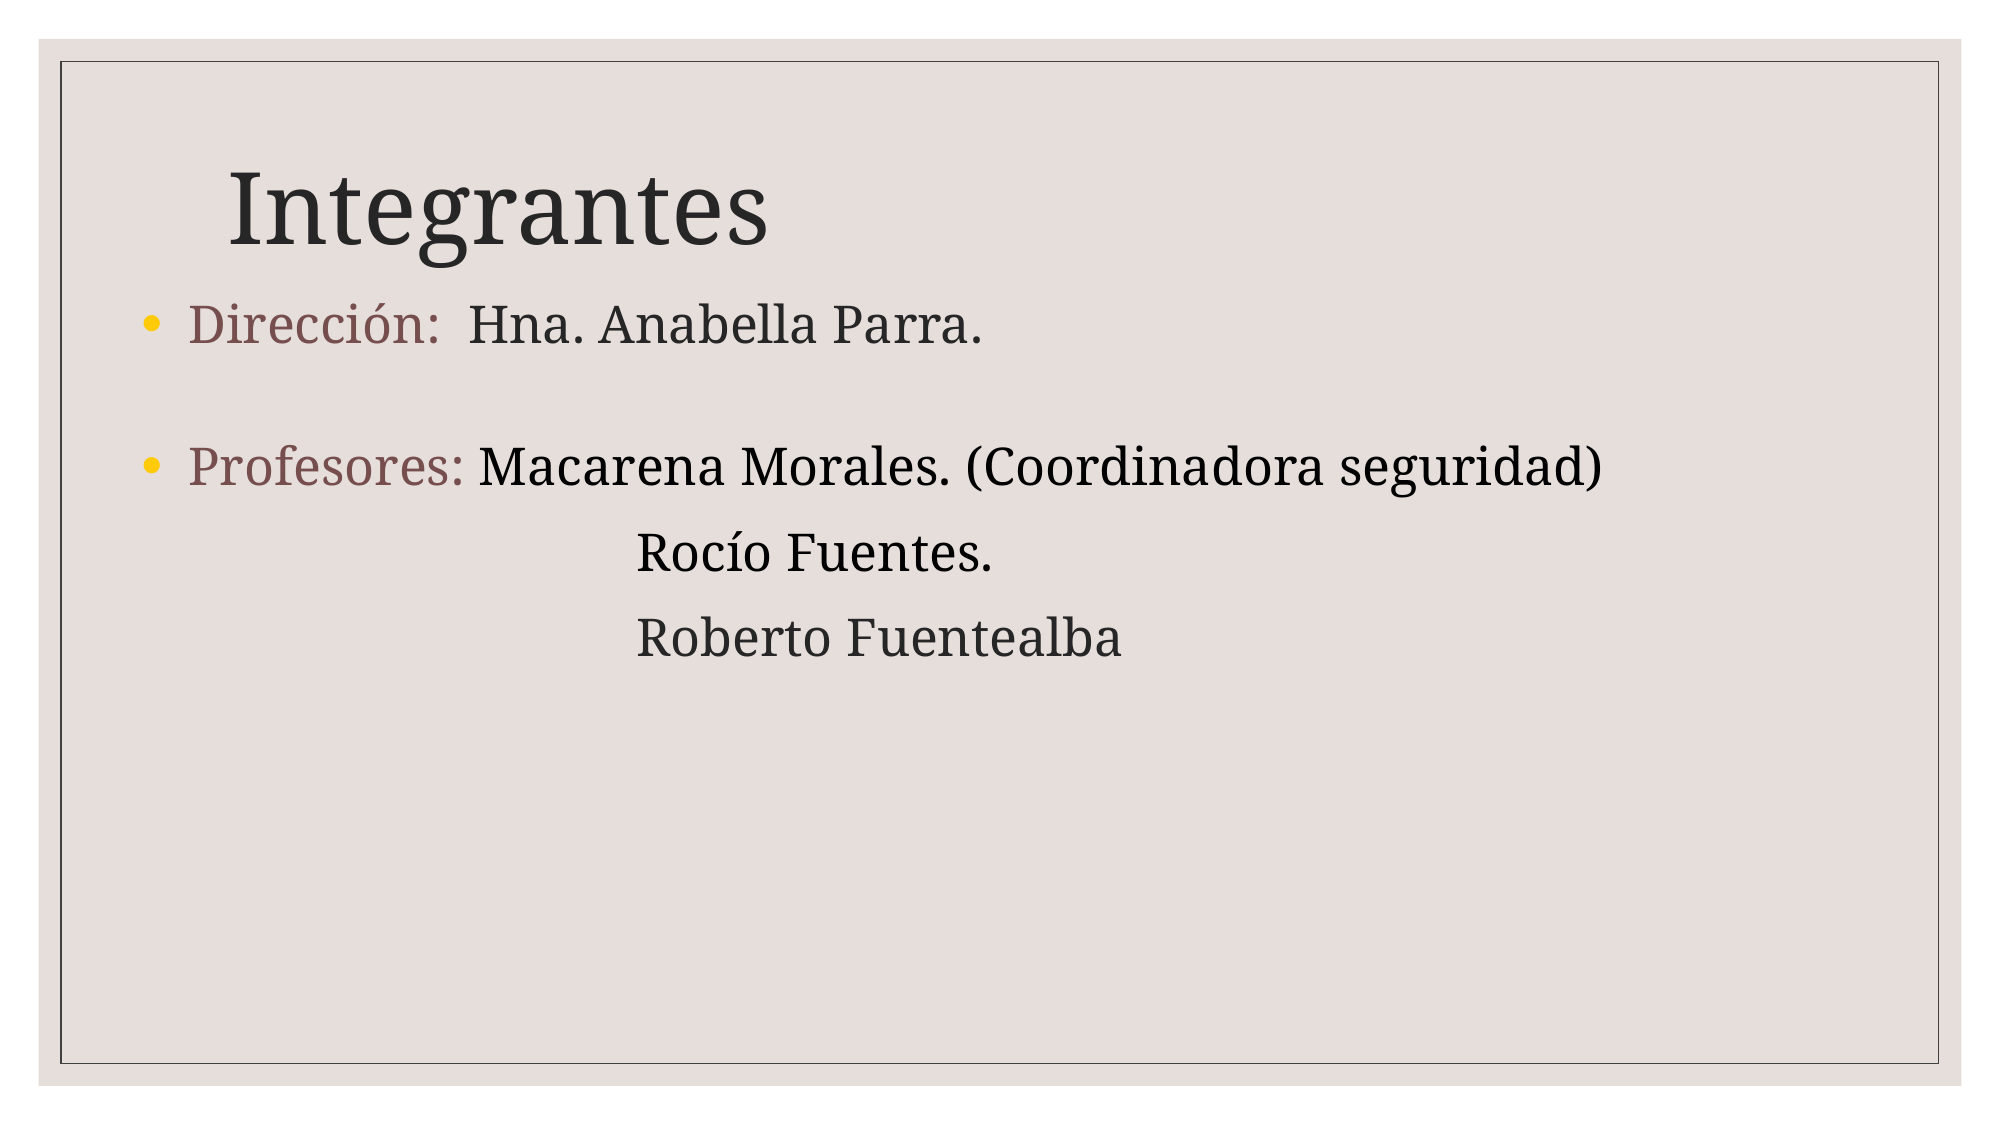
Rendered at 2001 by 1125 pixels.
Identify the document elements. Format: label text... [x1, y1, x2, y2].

title Integrantes [212, 104, 1788, 284]
text_box Dirección: Hna. Anabella Parra. Profesores: Macarena Morales. (Coordinadora seguridad) Rocío Fuentes. Roberto Fuentealba [126, 284, 1874, 930]
